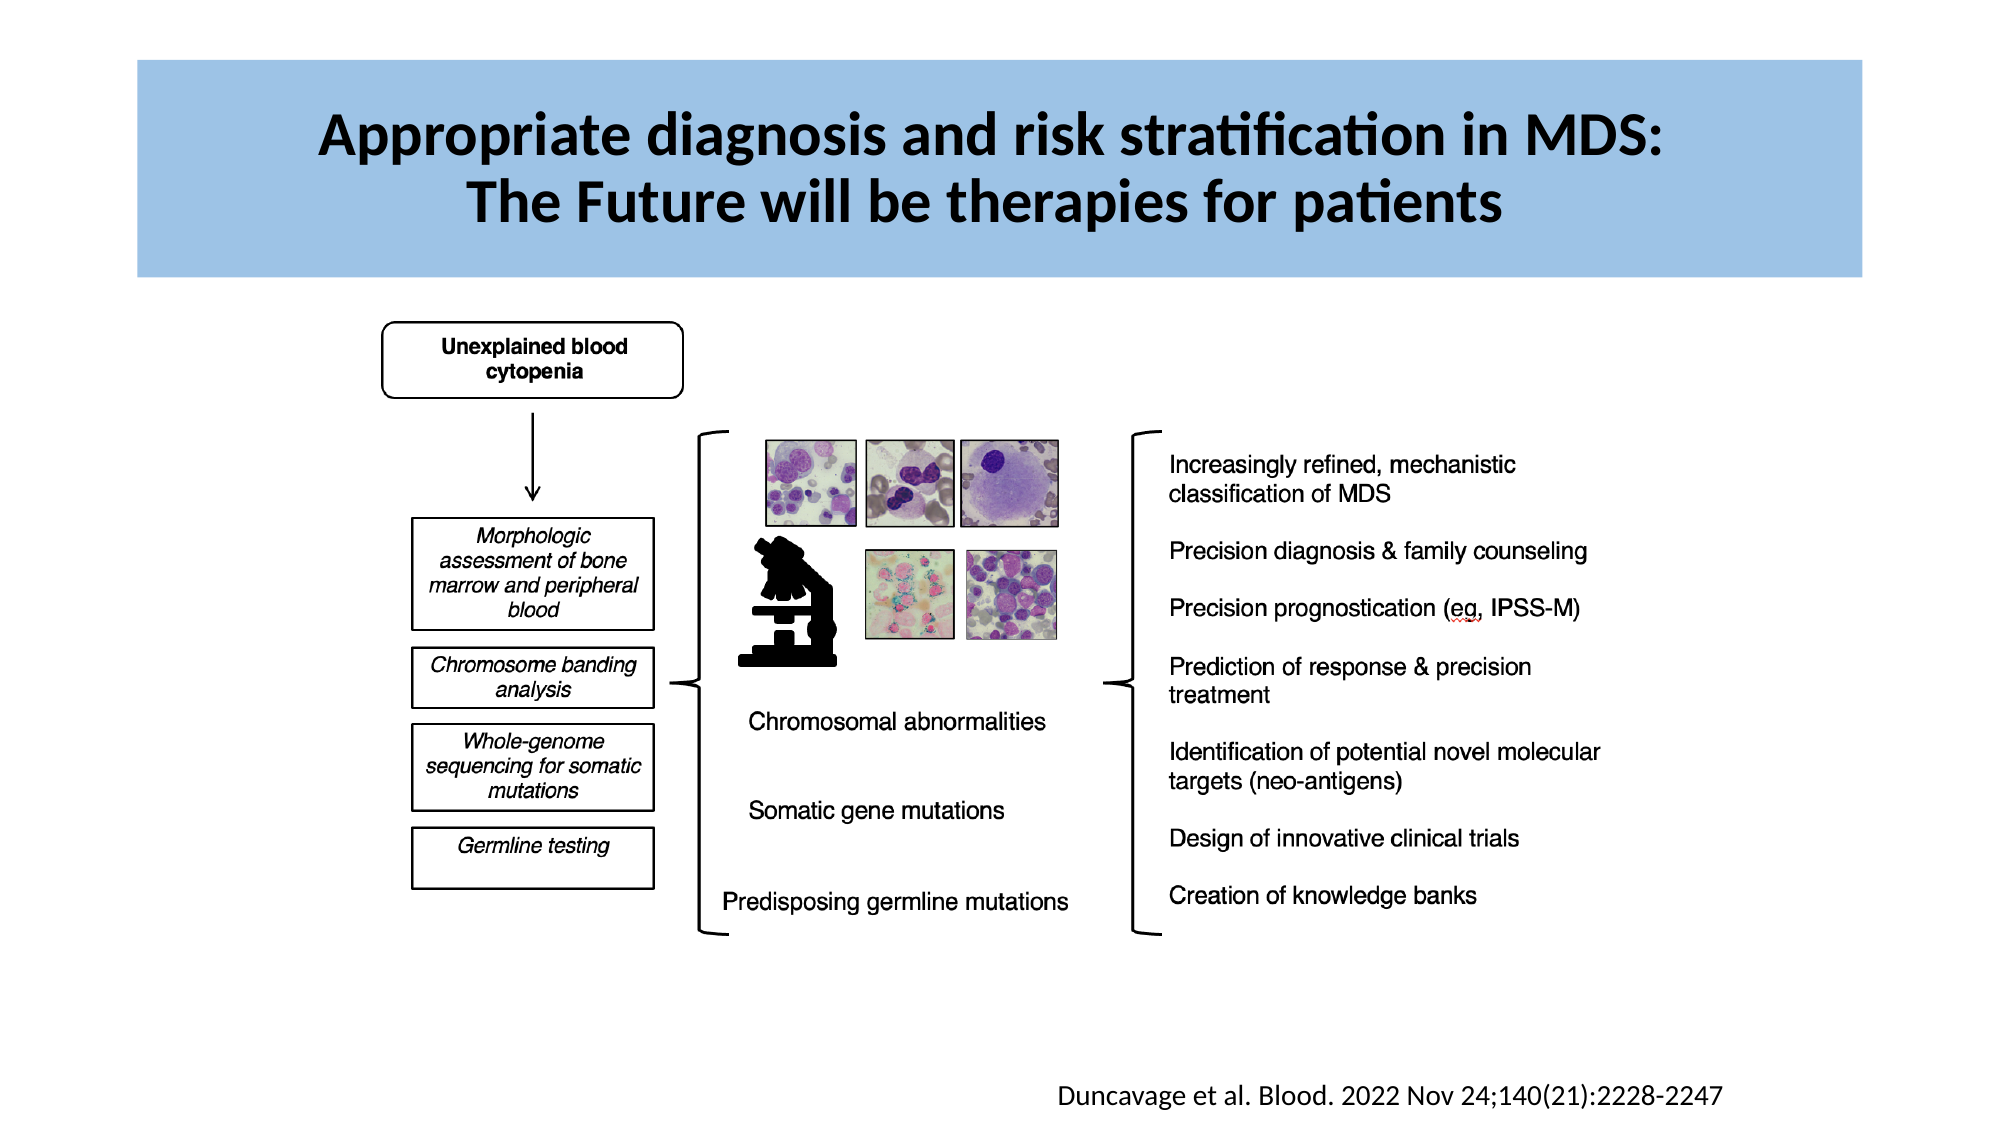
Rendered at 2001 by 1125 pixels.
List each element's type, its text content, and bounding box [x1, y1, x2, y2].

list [353, 290, 1647, 979]
title Appropriate diagnosis and risk stratification in MDS: The Future will be therapies for patients [137, 59, 1863, 278]
text_box Duncavage et al. Blood. 2022 Nov 24;140(21):2228-2247 [999, 1068, 1739, 1119]
